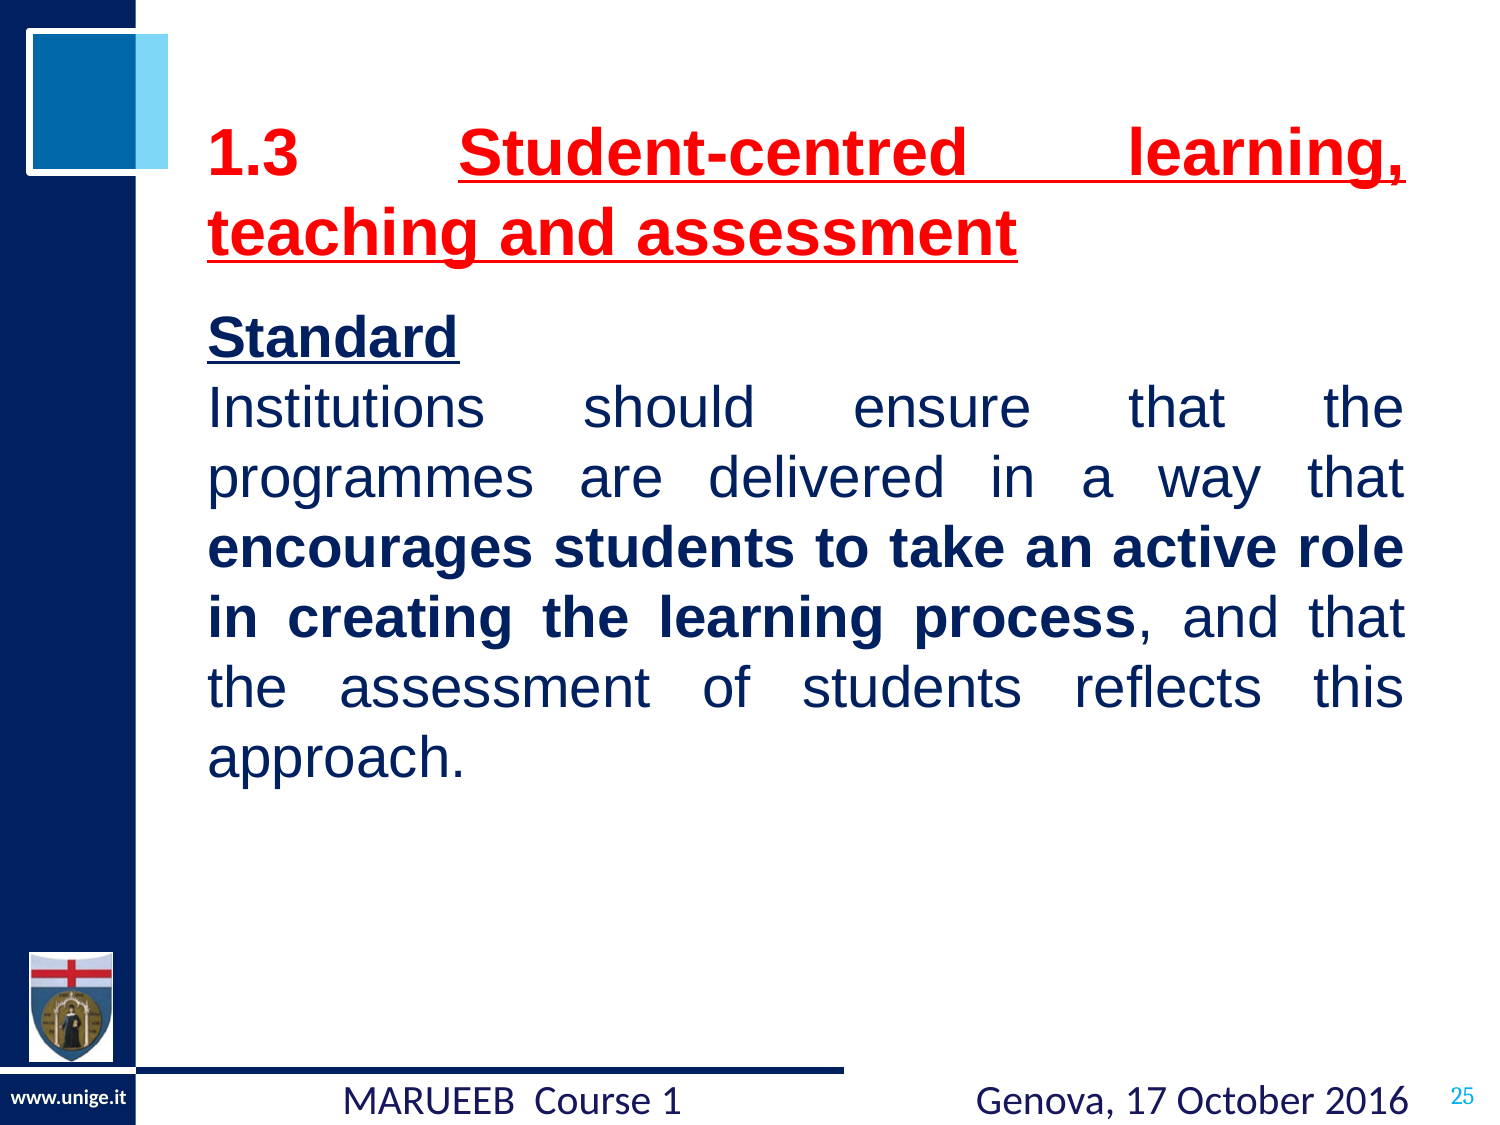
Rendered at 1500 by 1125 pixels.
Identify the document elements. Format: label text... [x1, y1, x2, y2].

footer MARUEEB Course 1 Genova, 17 October 2016 [138, 1067, 1426, 1125]
picture [29, 951, 113, 1062]
subtitle 1.3 Student-centred learning, teaching and assessment Standard Institutions should ensure that the programmes are delivered in a way that encourages students to take an active role in creating the learning process, and that the assessment of students reflects this approach. [192, 101, 1421, 1000]
